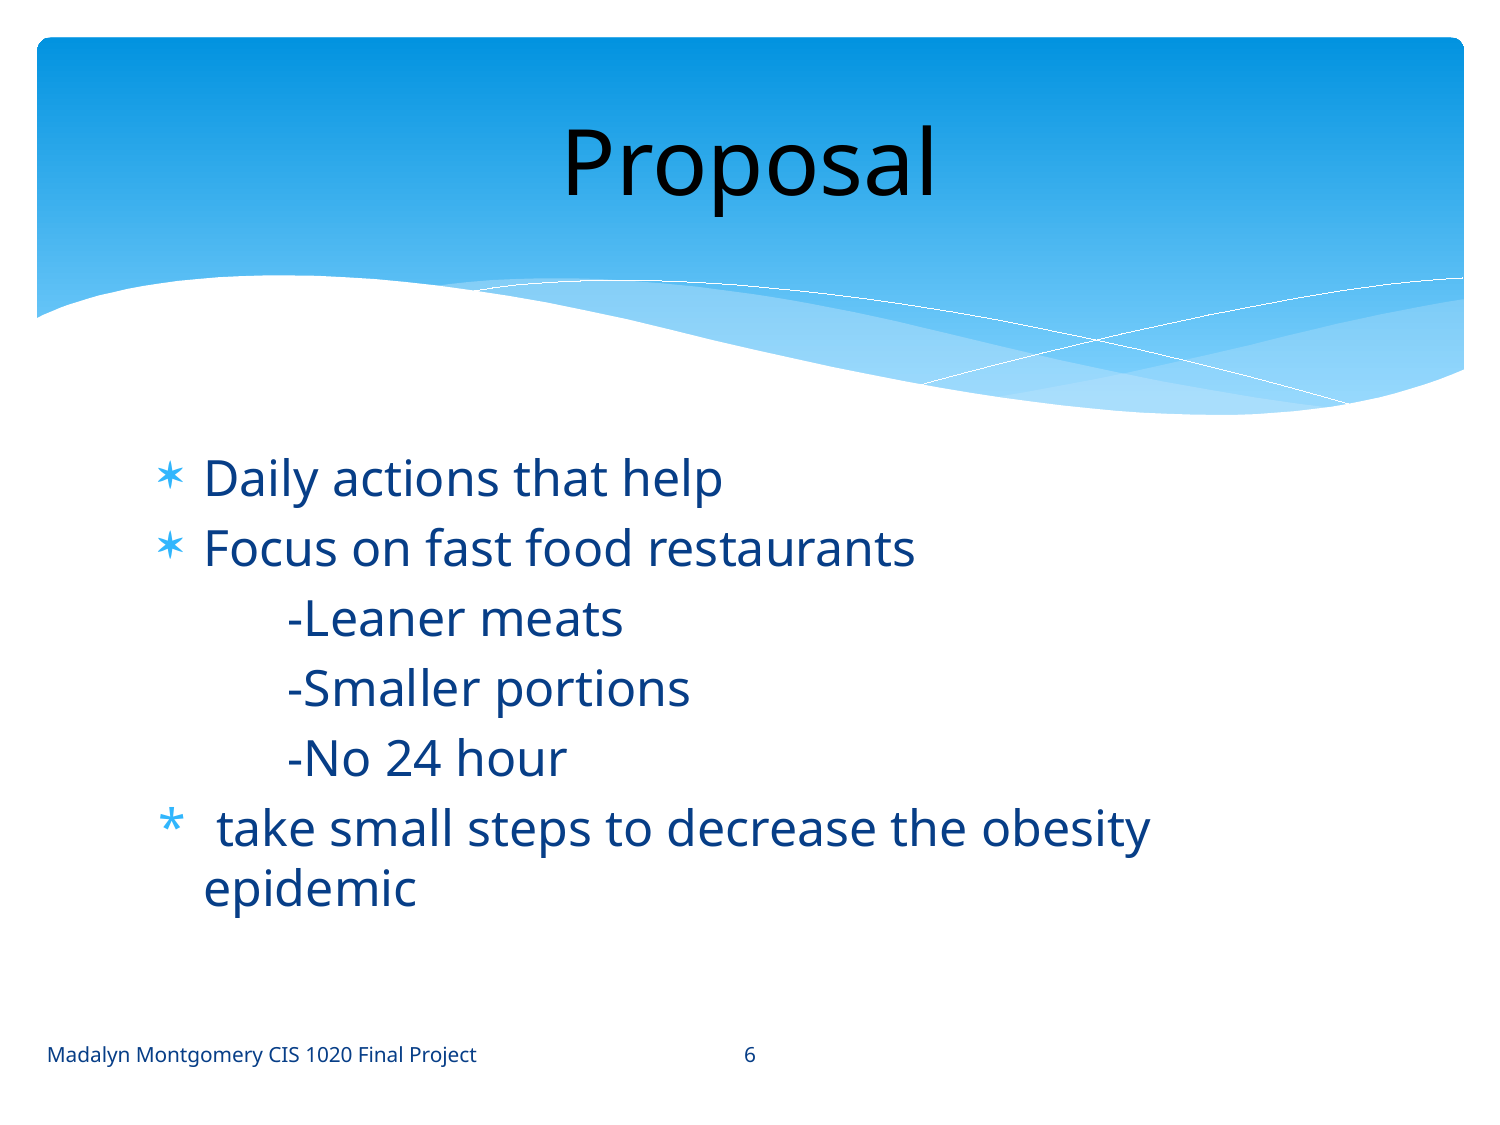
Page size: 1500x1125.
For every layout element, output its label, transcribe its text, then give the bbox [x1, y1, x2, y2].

list Daily actions that help Focus on fast food restaurants -Leaner meats -Smaller portions -No 24 hour take small steps to decrease the obesity epidemic [143, 438, 1359, 1005]
footer Madalyn Montgomery CIS 1020 Final Project [31, 1025, 653, 1086]
title Proposal [75, 55, 1425, 261]
slide_number 6 [654, 1025, 846, 1086]
